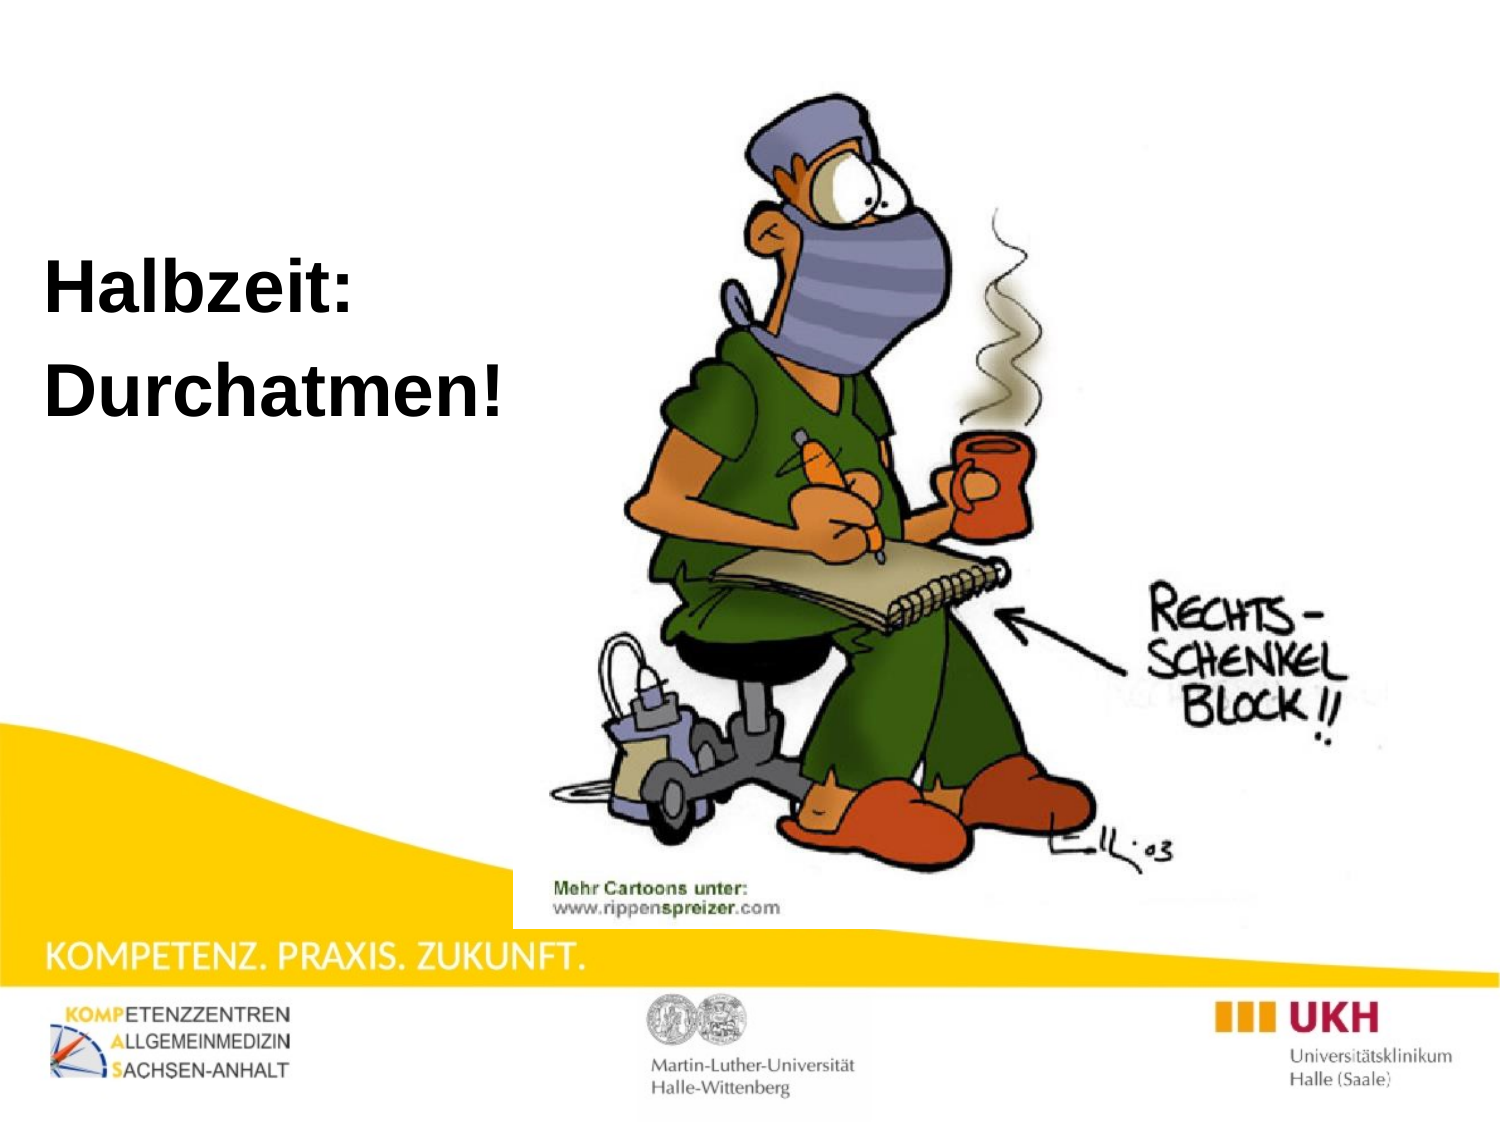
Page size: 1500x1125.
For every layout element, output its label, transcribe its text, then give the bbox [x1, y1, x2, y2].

title Halbzeit: Durchatmen! [41, 220, 508, 432]
picture [0, 54, 1500, 1122]
